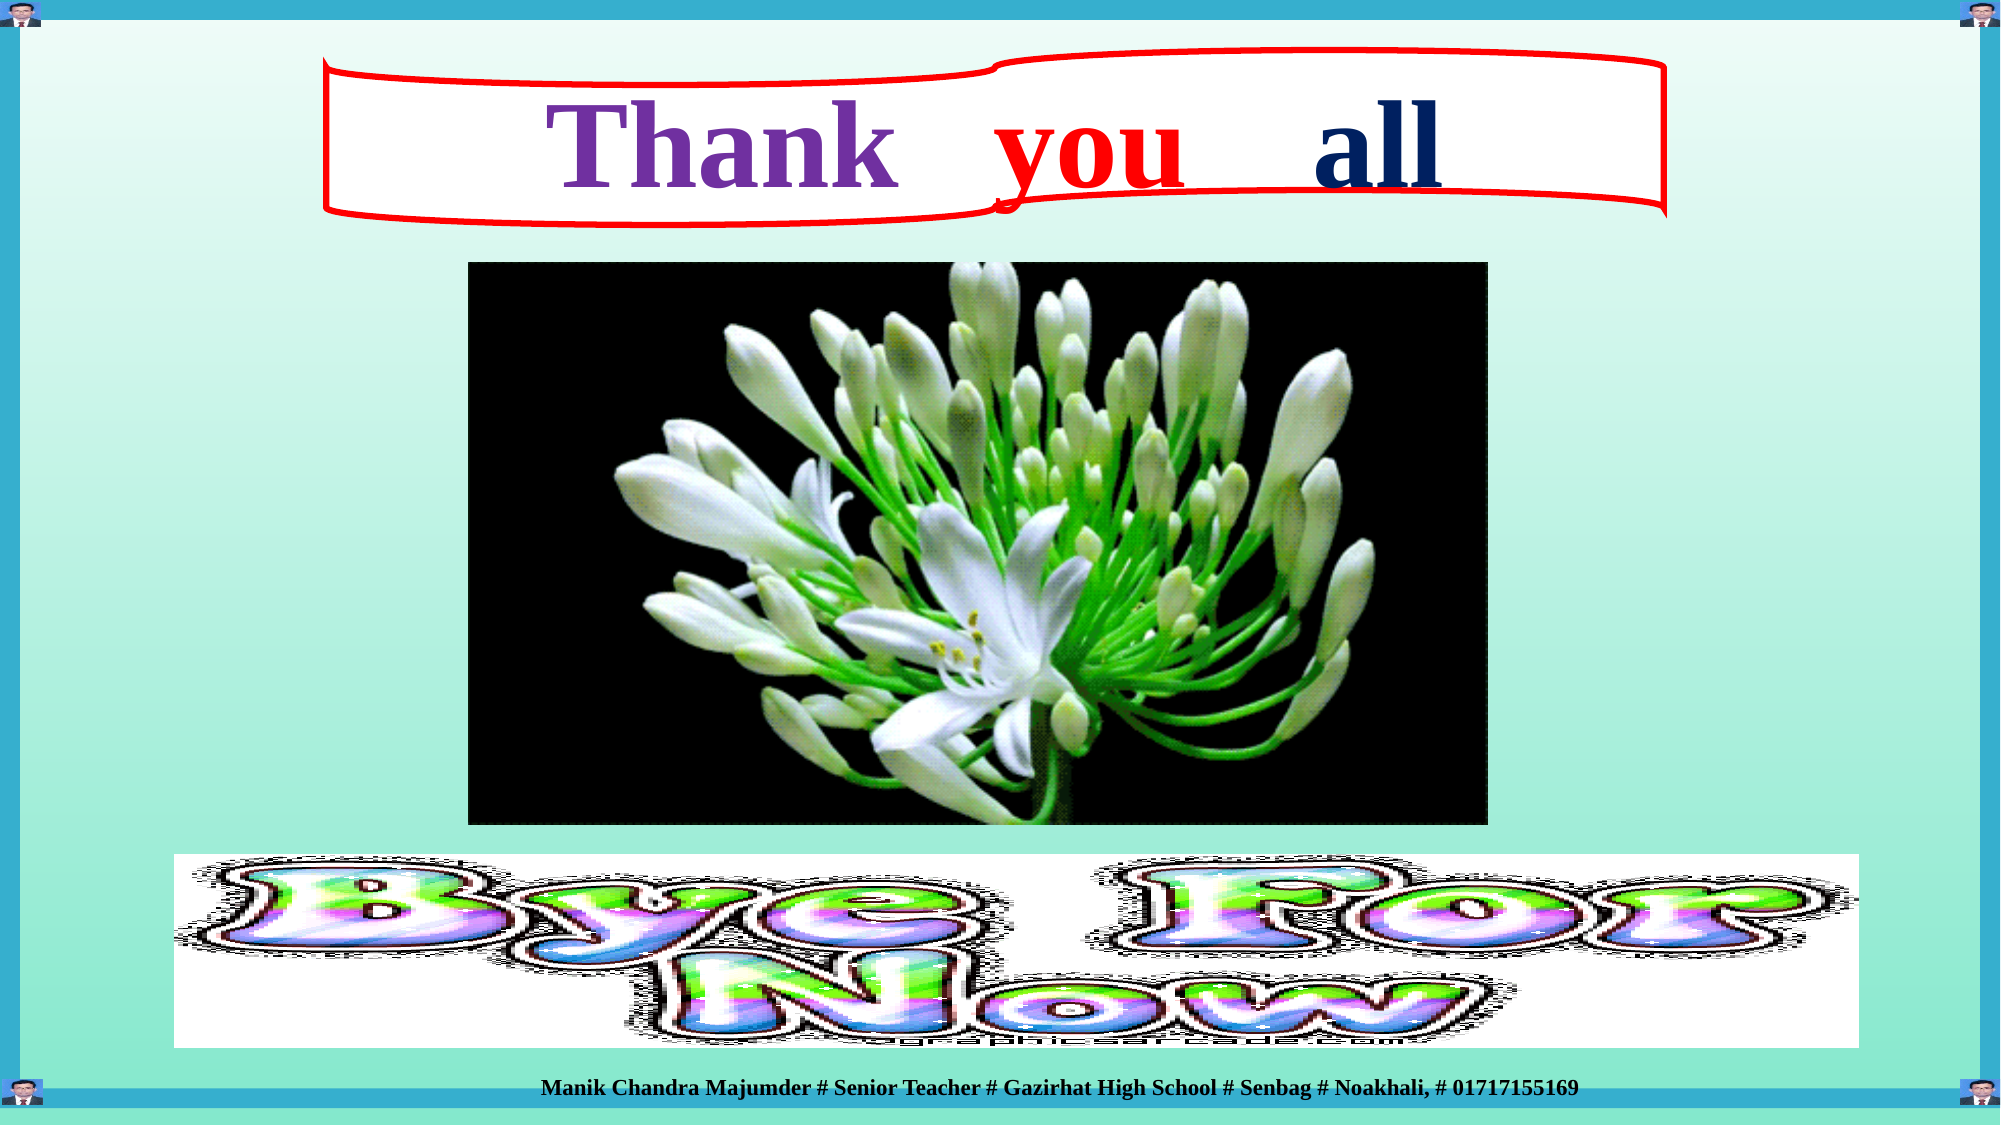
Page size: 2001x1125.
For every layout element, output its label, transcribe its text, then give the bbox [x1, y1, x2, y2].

picture [2, 1079, 43, 1105]
picture [0, 2, 41, 27]
text_box Thank you all [325, 48, 1665, 226]
picture [174, 854, 1860, 1048]
picture [1960, 1079, 2001, 1105]
picture [1960, 2, 2001, 27]
picture [468, 262, 1488, 825]
